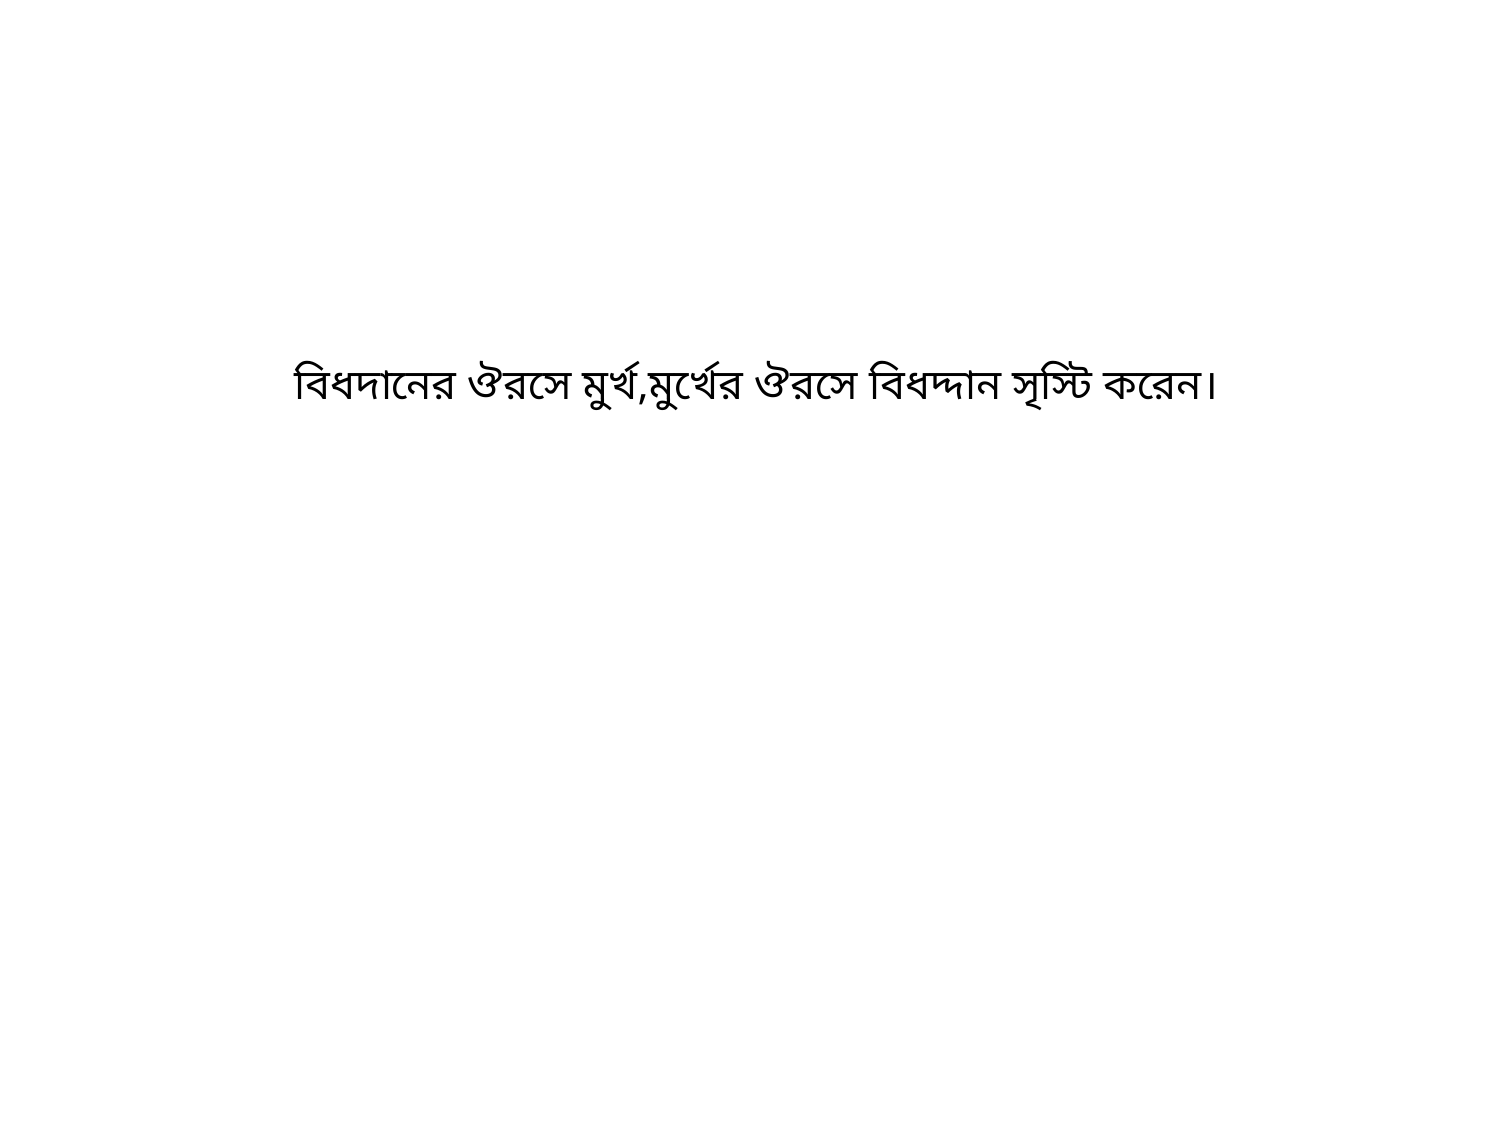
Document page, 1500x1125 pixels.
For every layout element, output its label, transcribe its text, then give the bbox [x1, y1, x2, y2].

title বিধদানের ঔরসে মুর্খ,মুর্খের ঔরসে বিধদ্দান সৃস্টি করেন। [112, 174, 1400, 591]
